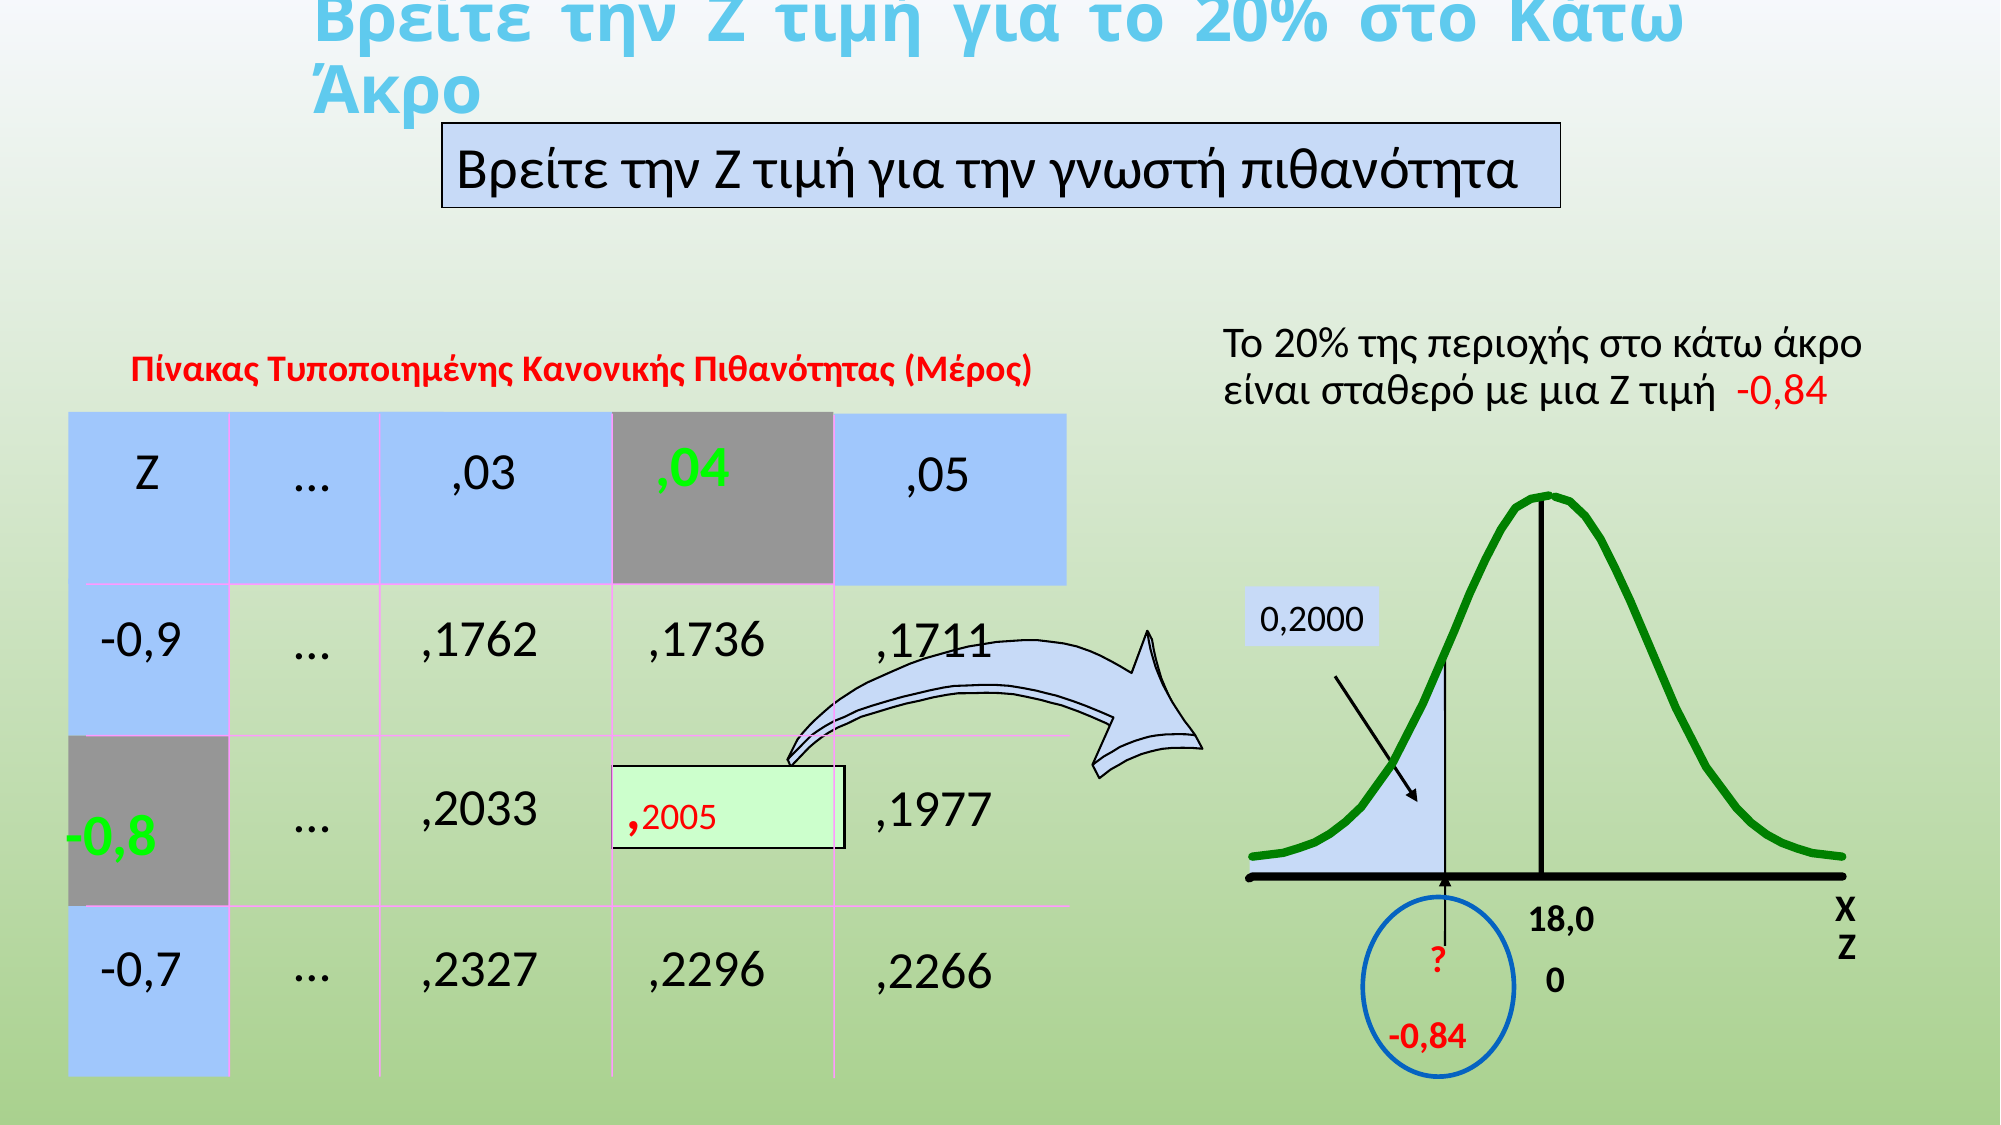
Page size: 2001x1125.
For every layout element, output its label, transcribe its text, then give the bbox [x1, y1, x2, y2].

text_box Βρείτε την Z τιμή για την γνωστή πιθανότητα [442, 122, 1561, 208]
text_box Πίνακας Τυποποιημένης Κανονικής Πιθανότητας (Μέρος) [116, 336, 1084, 397]
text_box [1237, 495, 1893, 1077]
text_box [50, 411, 1195, 1079]
title Βρείτε την Z τιμή για το 20% στο Κάτω Άκρο [310, 0, 1686, 150]
list Το 20% της περιοχής στο κάτω άκρο είναι σταθερό με μια Z τιμή -0,84 [1207, 312, 1883, 438]
